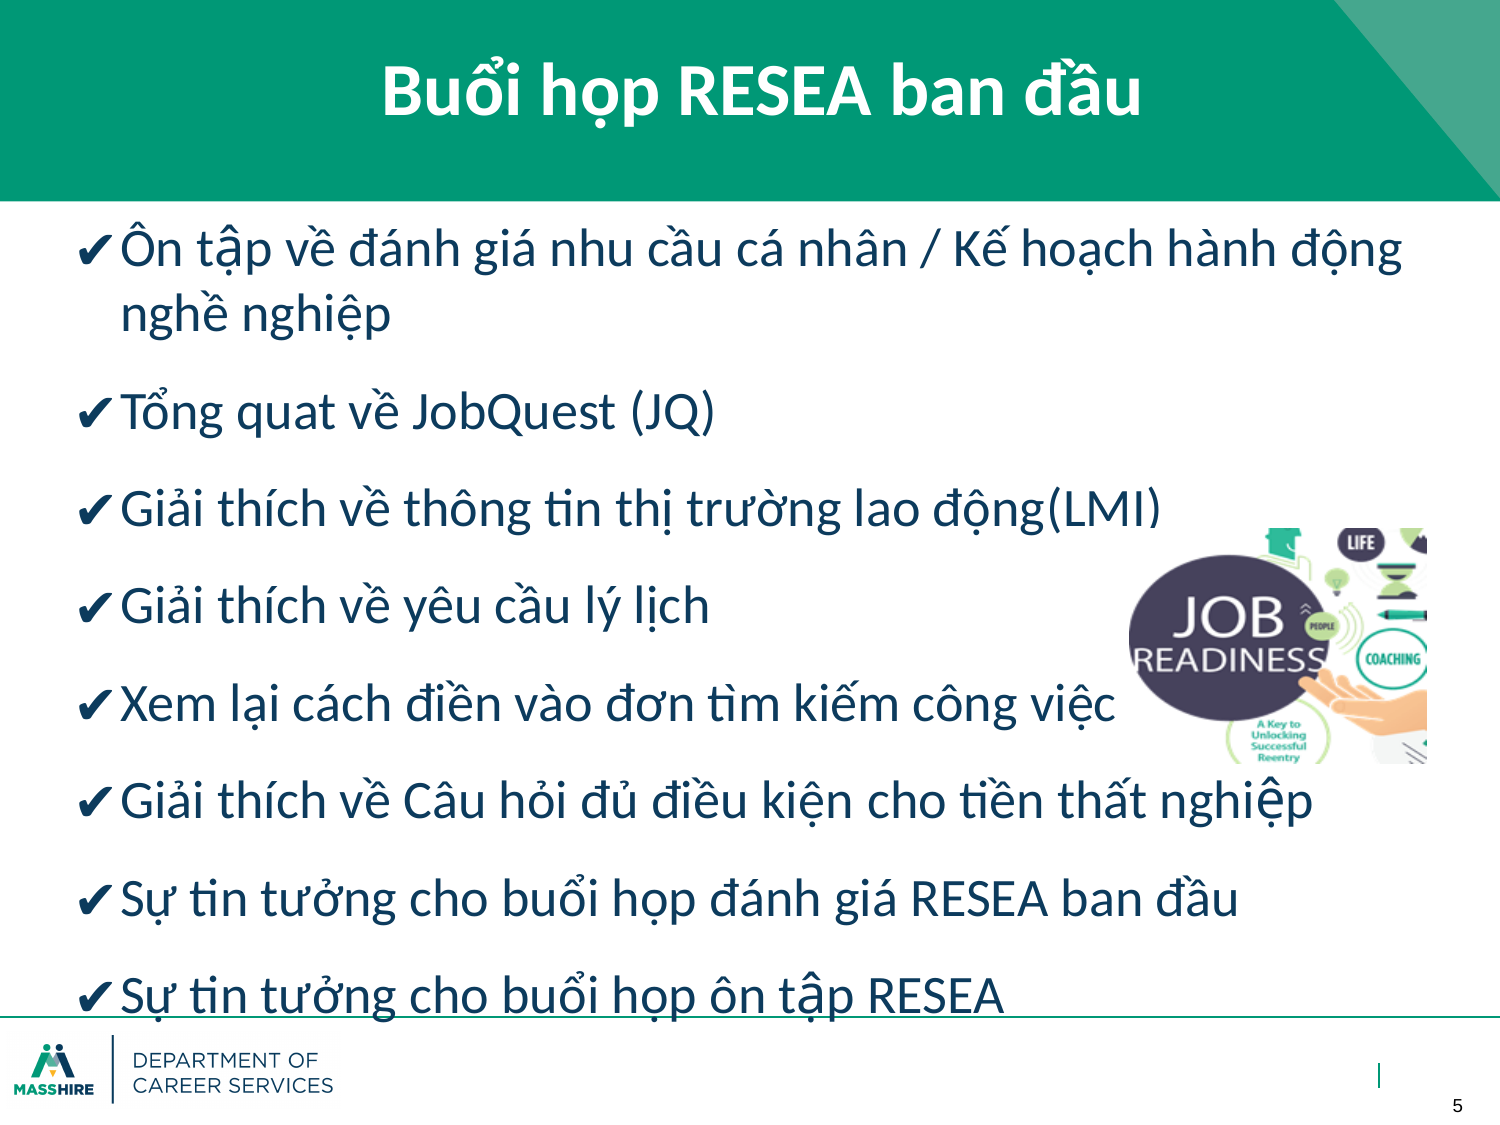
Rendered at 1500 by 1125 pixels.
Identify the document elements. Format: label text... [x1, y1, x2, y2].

text_box Ôn tập về đánh giá nhu cầu cá nhân / Kế hoạch hành động nghề nghiệp Tổng quat về JobQuest (JQ) Giải thích về thông tin thị trường lao động(LMI) Giải thích về yêu cầu lý lịch Xem lại cách điền vào đơn tìm kiếm công việc Giải thích về Câu hỏi đủ điều kiện cho tiền thất nghiệp Sự tin tưởng cho buổi họp đánh giá RESEA ban đầu Sự tin tưởng cho buổi họp ôn tập RESEA [0, 204, 1500, 1034]
text_box Buổi họp RESEA ban đầu [44, 33, 1482, 159]
picture [1129, 527, 1427, 765]
text_box 5 [1437, 1085, 1500, 1125]
picture [6, 1034, 341, 1109]
